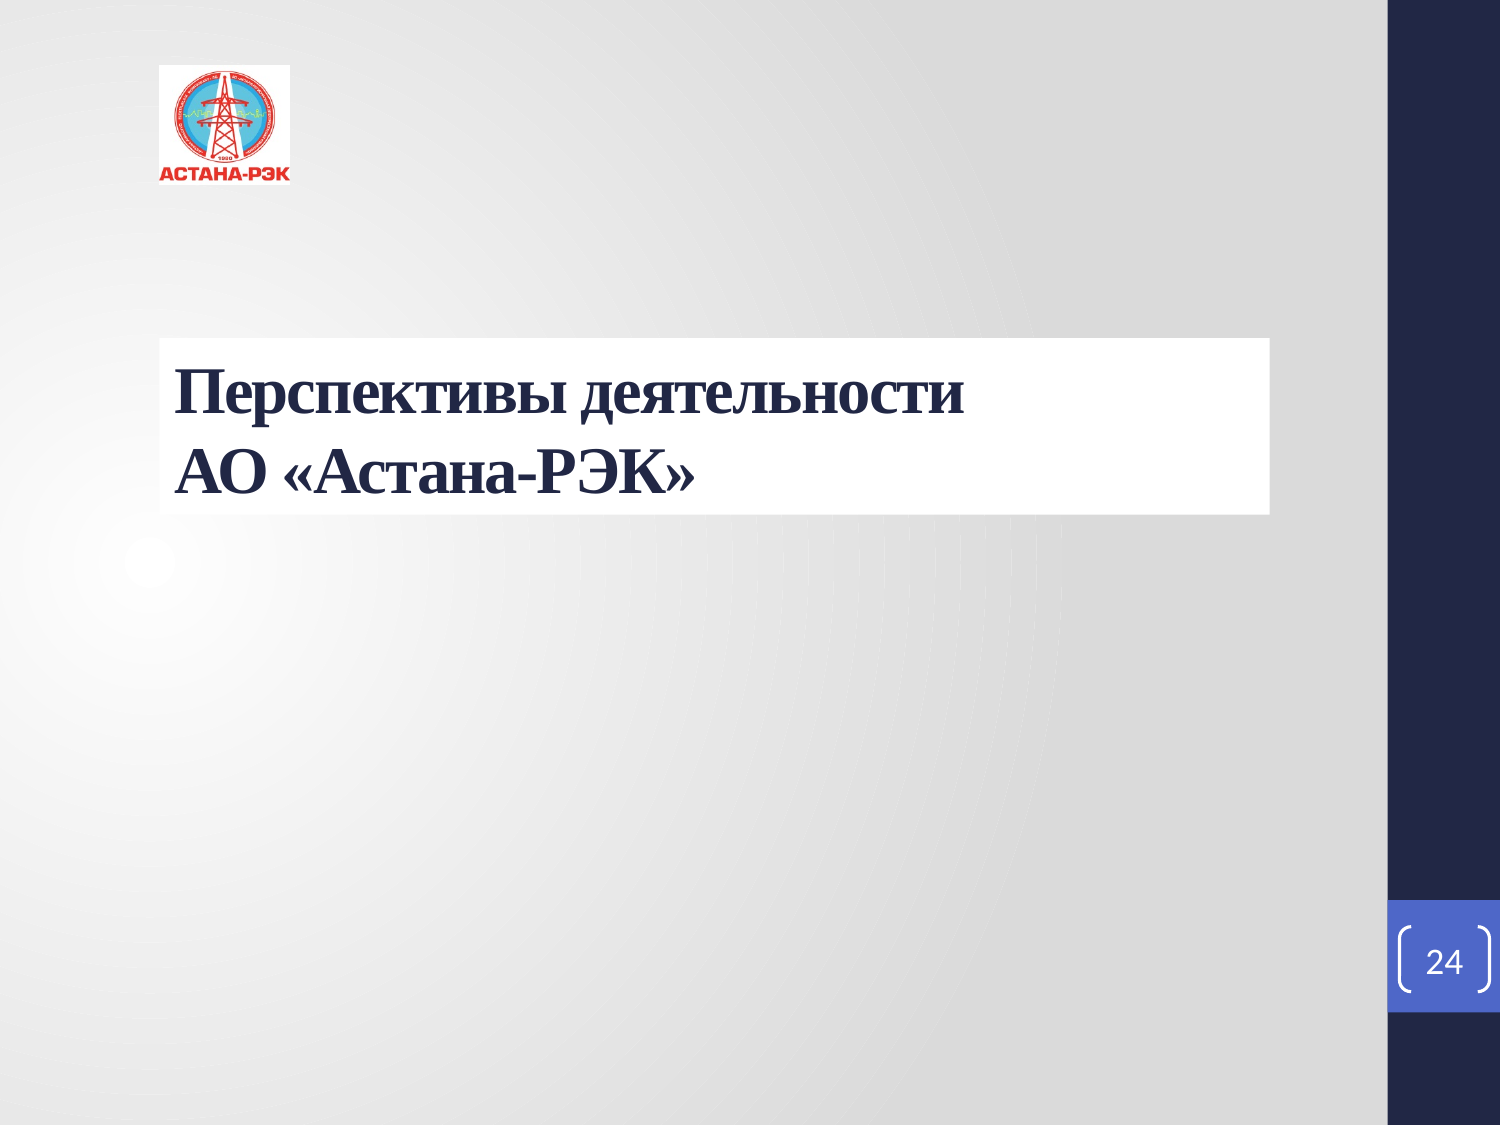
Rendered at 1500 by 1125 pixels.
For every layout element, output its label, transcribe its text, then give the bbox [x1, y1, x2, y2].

slide_number 24 [1397, 925, 1492, 994]
text_box Перспективы деятельности АО «Астана-РЭК» [159, 338, 1270, 515]
picture [159, 64, 290, 185]
